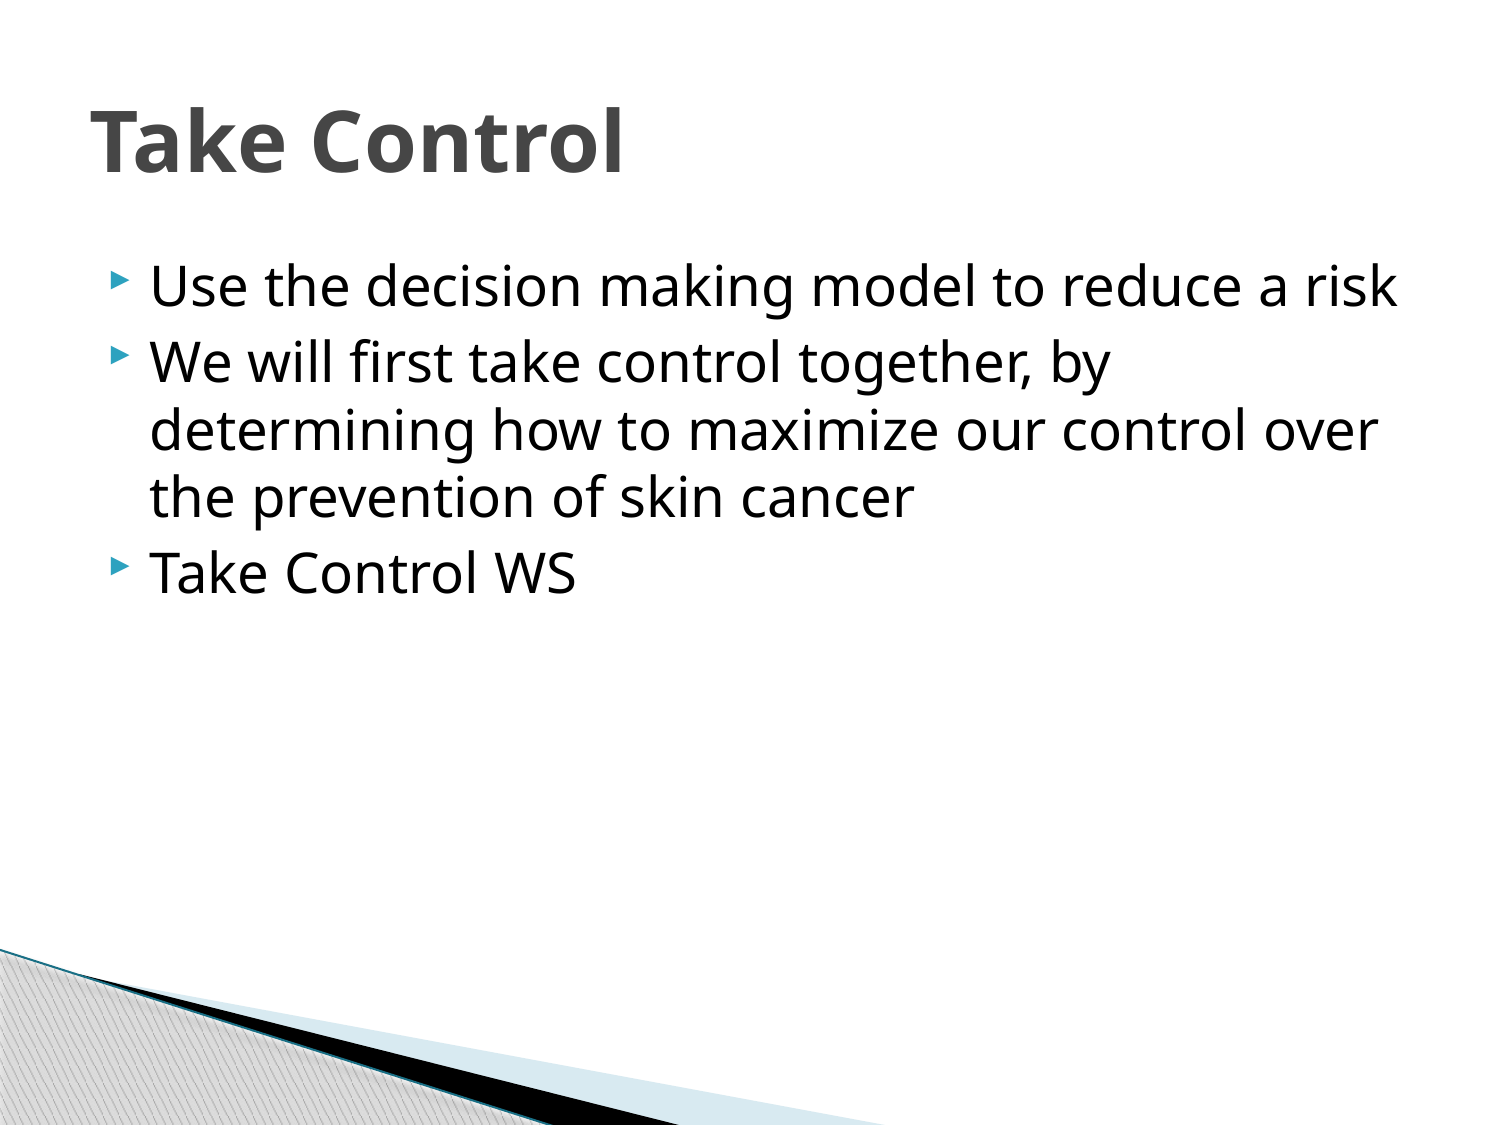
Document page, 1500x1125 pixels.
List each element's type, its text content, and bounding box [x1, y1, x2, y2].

title Take Control [75, 45, 1425, 233]
list Use the decision making model to reduce a risk We will first take control together, by determining how to maximize our control over the prevention of skin cancer Take Control WS [75, 243, 1425, 986]
